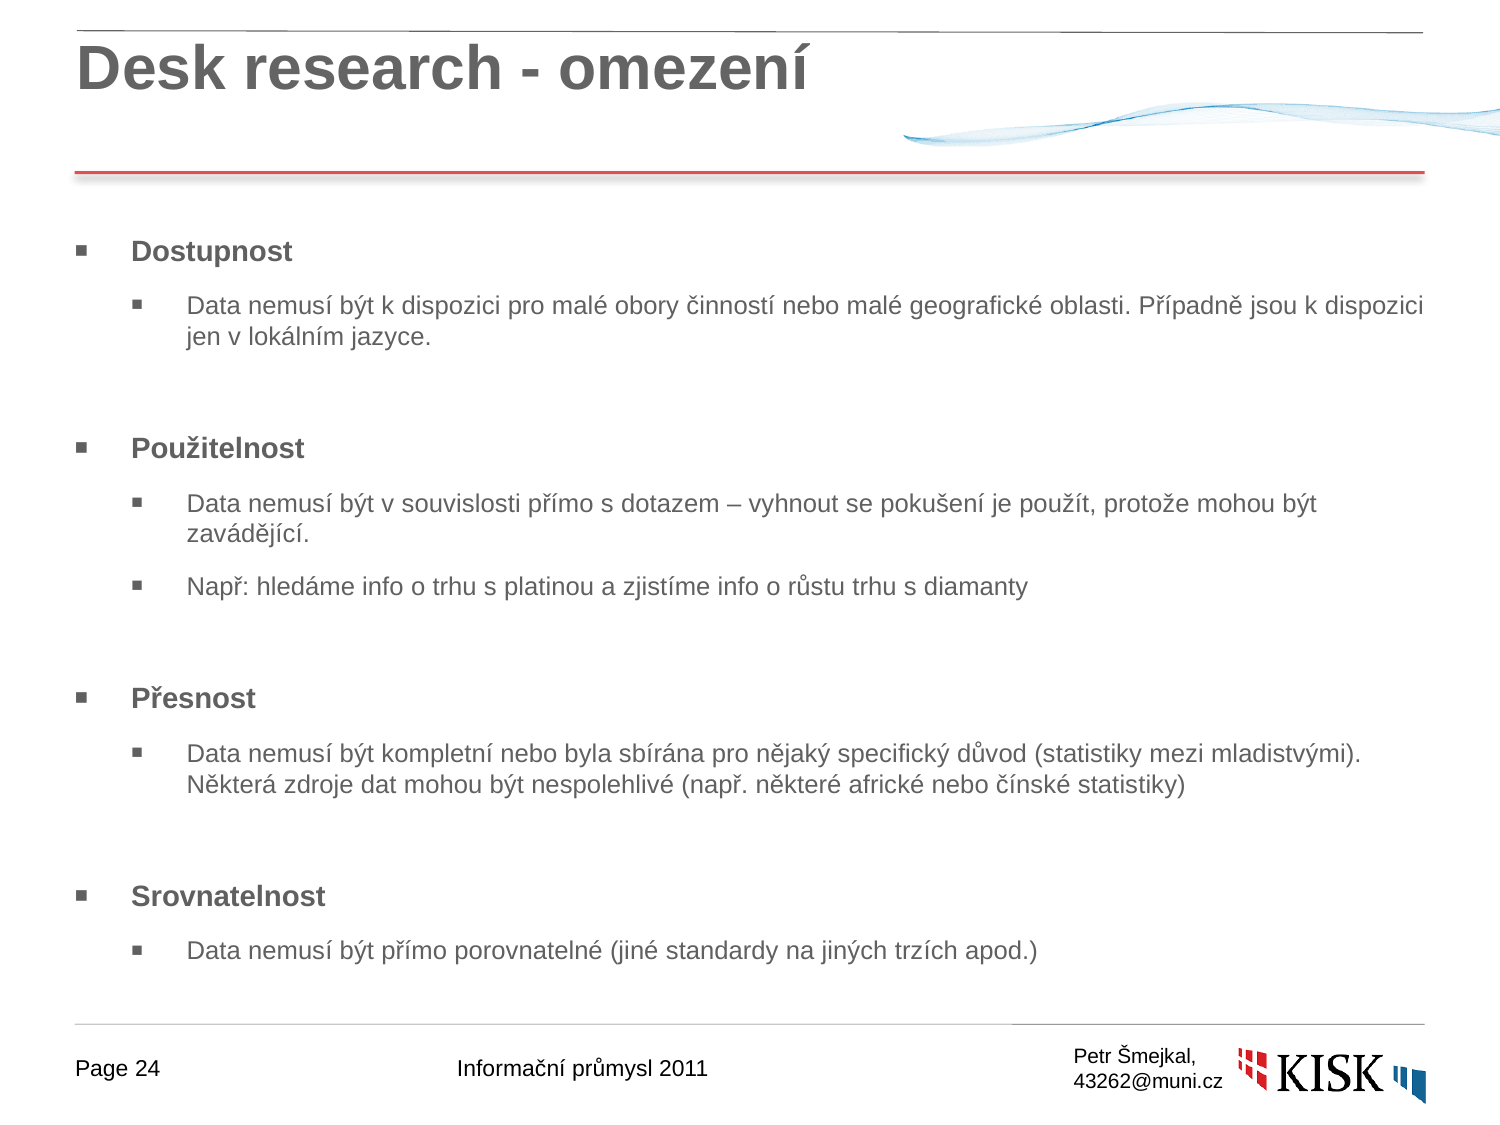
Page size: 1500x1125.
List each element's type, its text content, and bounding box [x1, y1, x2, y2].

picture [1318, 101, 1500, 149]
title Desk research - omezení [76, 32, 1318, 175]
picture [1238, 1046, 1426, 1104]
list Dostupnost Data nemusí být k dispozici pro malé obory činností nebo malé geografické oblasti. Případně jsou k dispozici jen v lokálním jazyce. Použitelnost Data nemusí být v souvislosti přímo s dotazem – vyhnout se pokušení je použít, protože mohou být zavádějící. Např: hledáme info o trhu s platinou a zjistíme info o růstu trhu s diamanty Přesnost Data nemusí být kompletní nebo byla sbírána pro nějaký specifický důvod (statistiky mezi mladistvými). Některá zdroje dat mohou být nespolehlivé (např. některé africké nebo čínské statistiky) Srovnatelnost Data nemusí být přímo porovnatelné (jiné standardy na jiných trzích apod.) [74, 231, 1426, 974]
